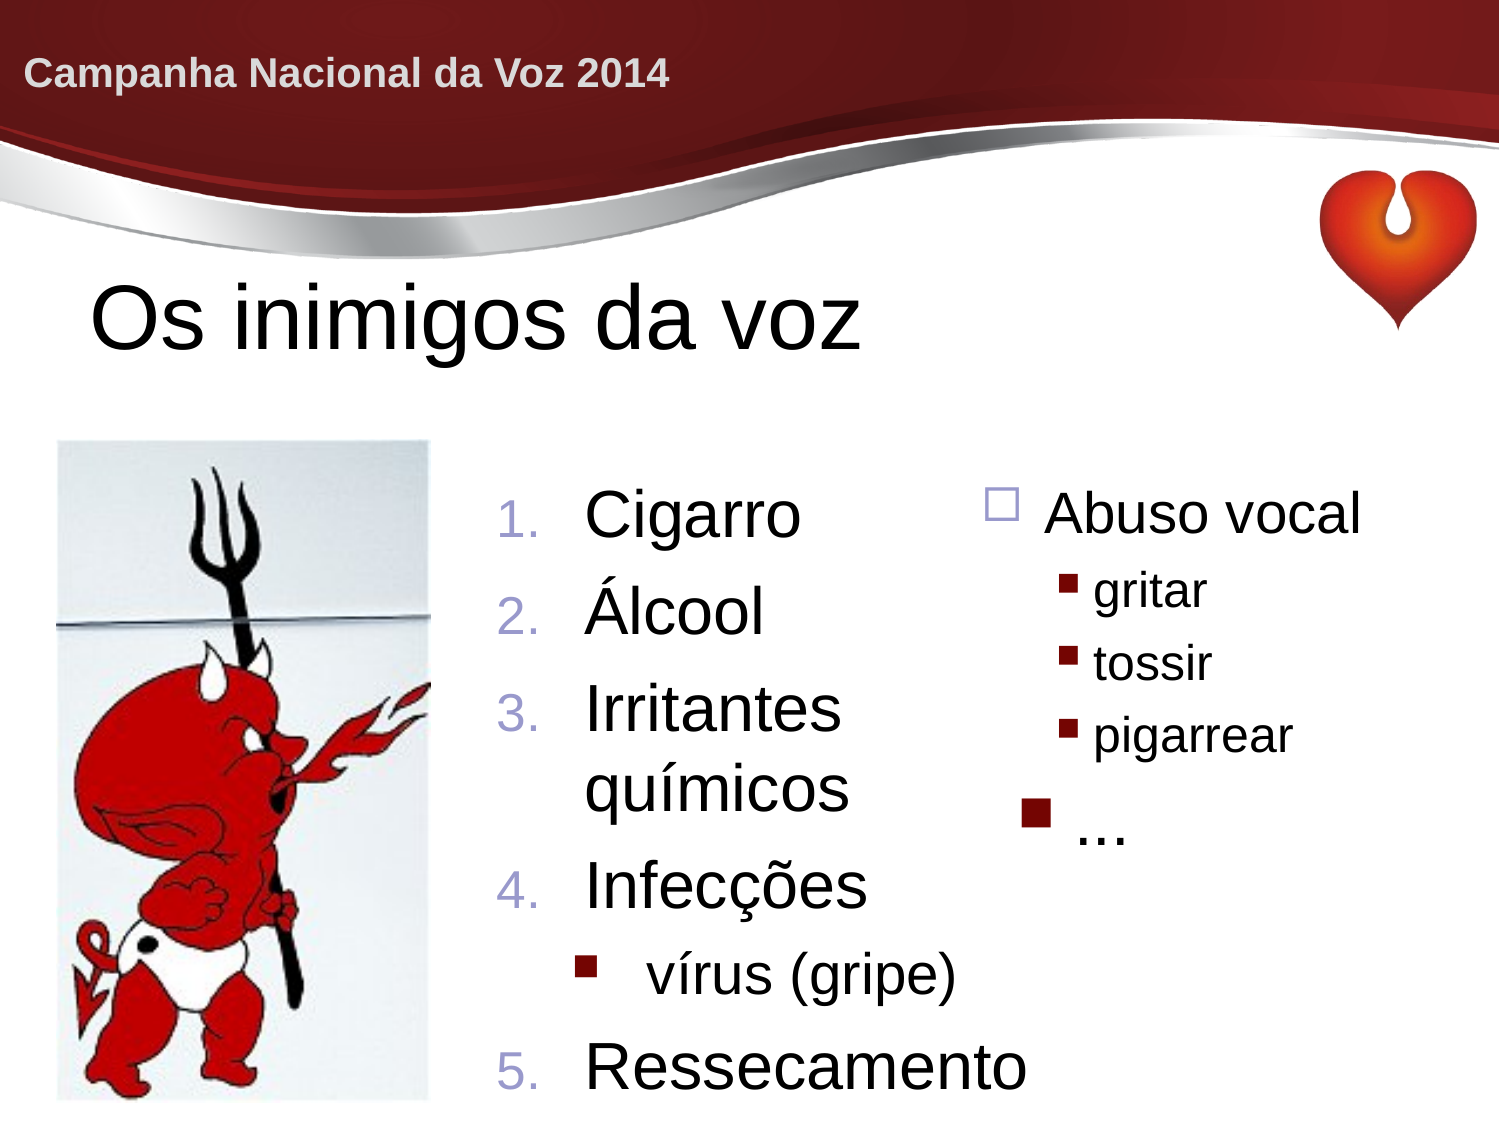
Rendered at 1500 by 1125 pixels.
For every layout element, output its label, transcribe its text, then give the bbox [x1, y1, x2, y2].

text_box Os inimigos da voz [74, 200, 1425, 426]
picture [56, 439, 432, 1103]
picture [0, 0, 1500, 342]
text_box Cigarro Álcool Irritantes químicos Infecções vírus (gripe) Ressecamento [407, 463, 1057, 1125]
text_box Abuso vocal gritar tossir pigarrear ... [1057, 467, 1500, 1106]
